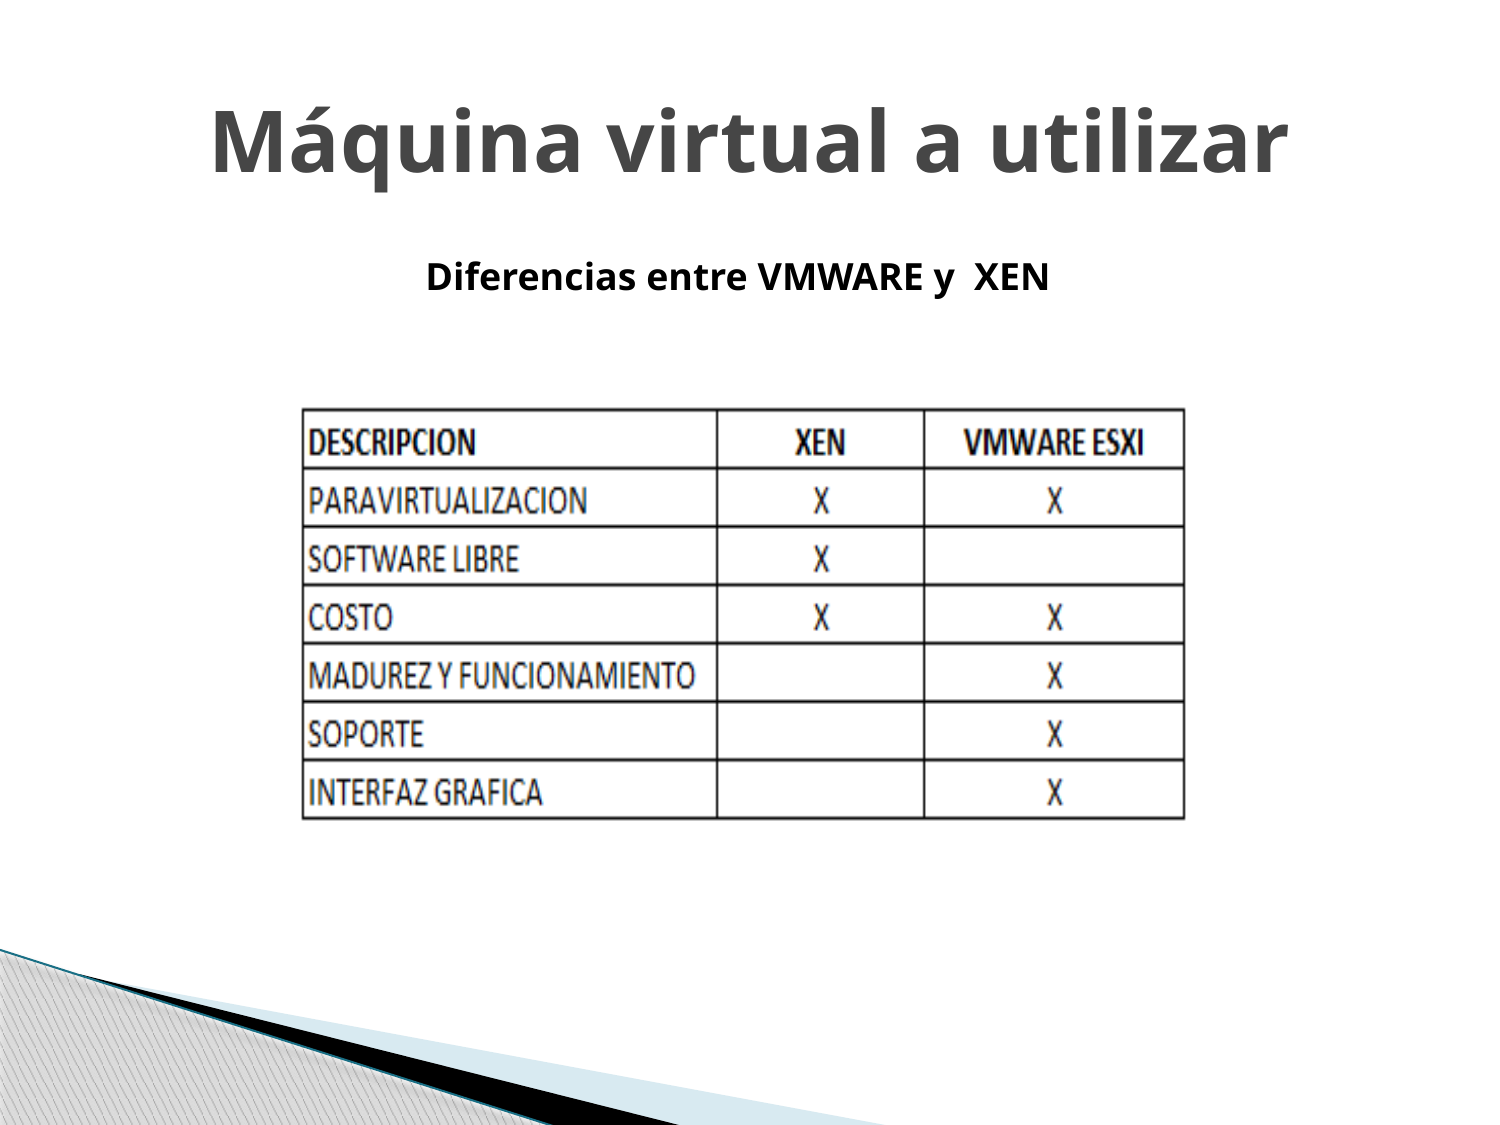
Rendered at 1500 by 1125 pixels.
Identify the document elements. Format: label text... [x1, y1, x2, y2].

title Máquina virtual a utilizar [75, 45, 1425, 233]
picture [140, 351, 1348, 880]
text_box Diferencias entre VMWARE y XEN [58, 246, 1418, 396]
